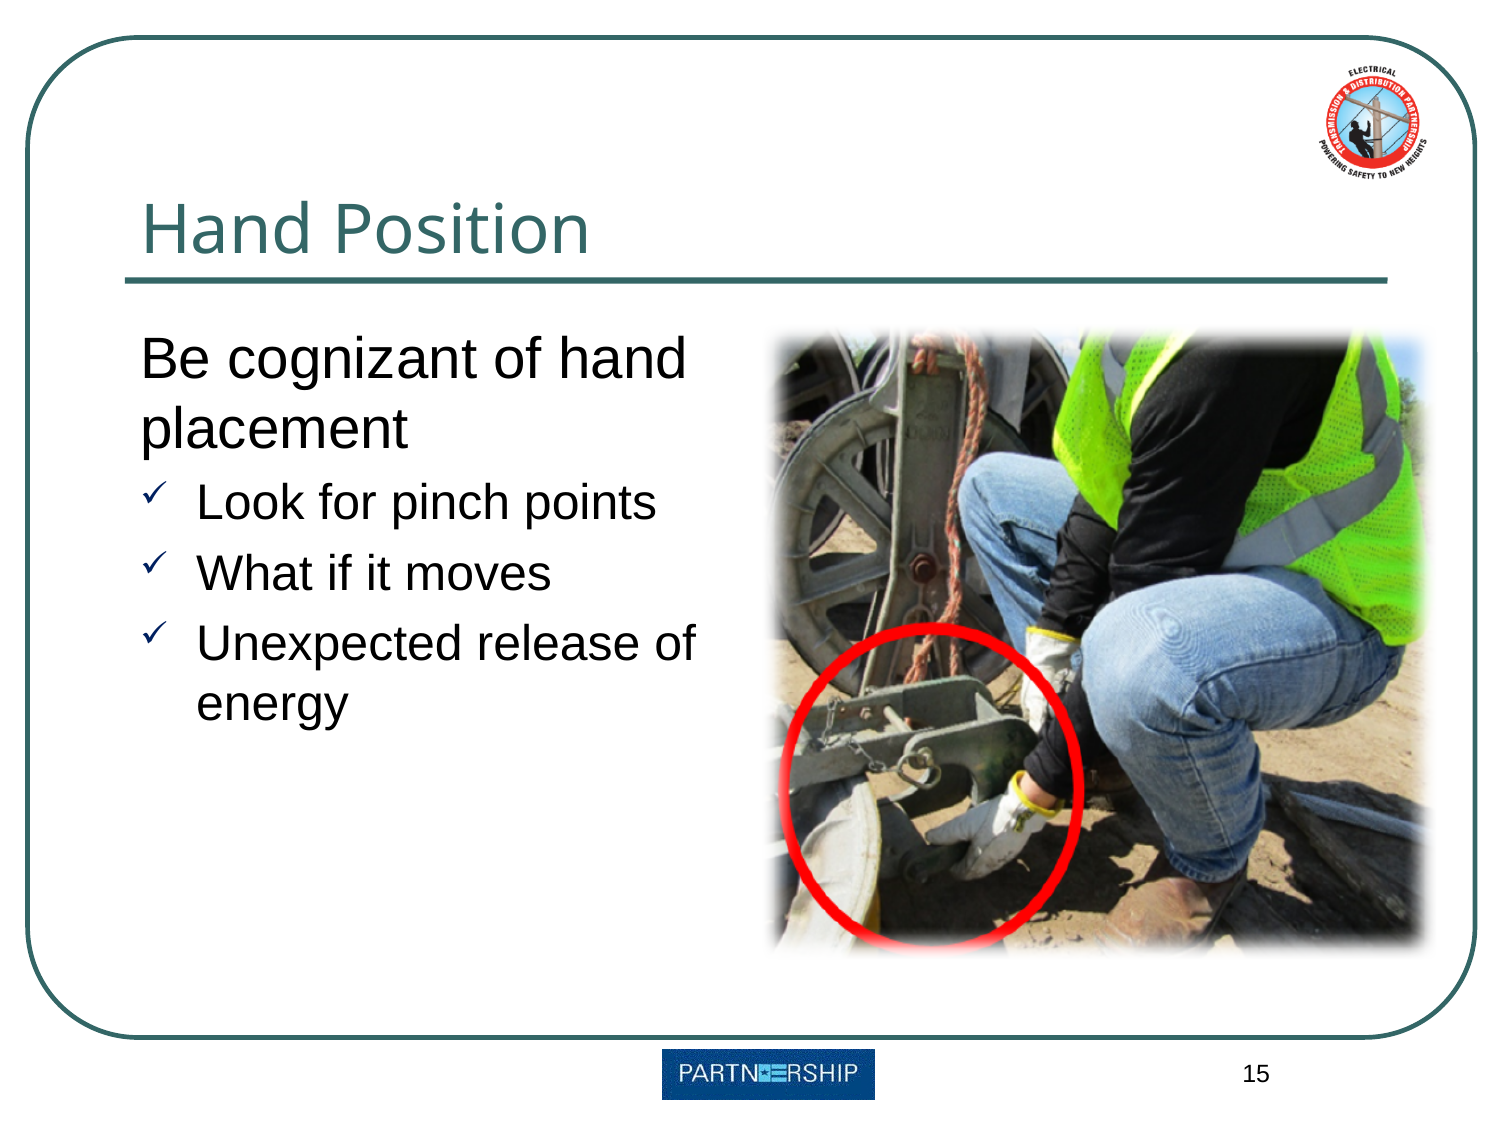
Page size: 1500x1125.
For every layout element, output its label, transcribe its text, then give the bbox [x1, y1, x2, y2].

picture [1312, 62, 1431, 183]
title Hand Position [125, 87, 1388, 275]
picture [662, 1049, 875, 1100]
picture [762, 323, 1437, 960]
slide_number 15 [1124, 1049, 1388, 1125]
list Be cognizant of hand placement Look for pinch points What if it moves Unexpected release of energy [125, 312, 744, 975]
